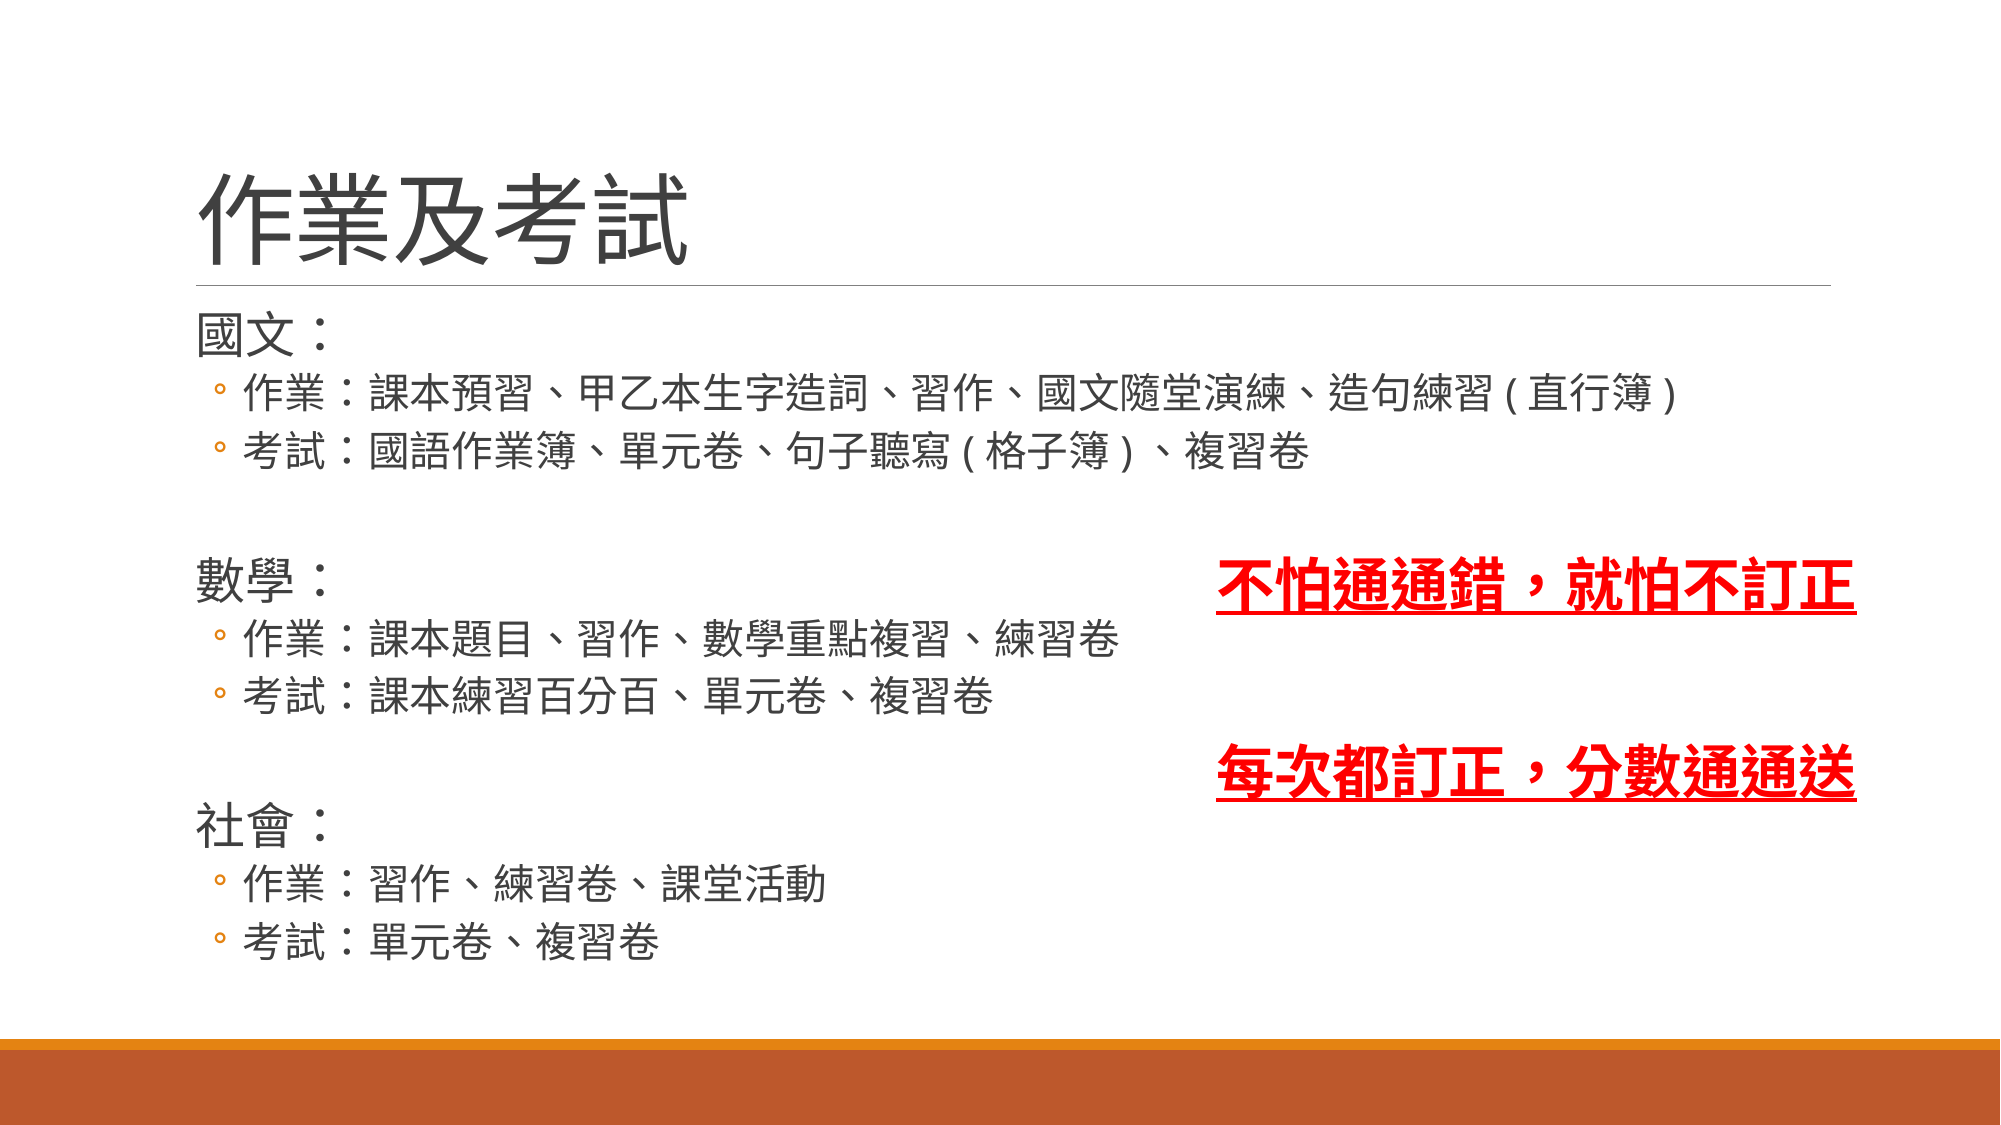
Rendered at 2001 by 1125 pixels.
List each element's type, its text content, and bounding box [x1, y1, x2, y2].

text_box 不怕通通錯，就怕不訂正 [1201, 541, 1872, 626]
list 國文： 作業：課本預習、甲乙本生字造詞、習作、國文隨堂演練、造句練習(直行簿) 考試：國語作業簿、單元卷、句子聽寫(格子簿)、複習卷 數學： 作業：課本題目、習作、數學重點複習、練習卷 考試：課本練習百分百、單元卷、複習卷 社會： 作業：習作、練習卷、課堂活動 考試：單元卷、複習卷 [180, 302, 1830, 1001]
text_box 每次都訂正，分數通通送 [1201, 728, 1872, 813]
title 作業及考試 [180, 47, 1830, 285]
